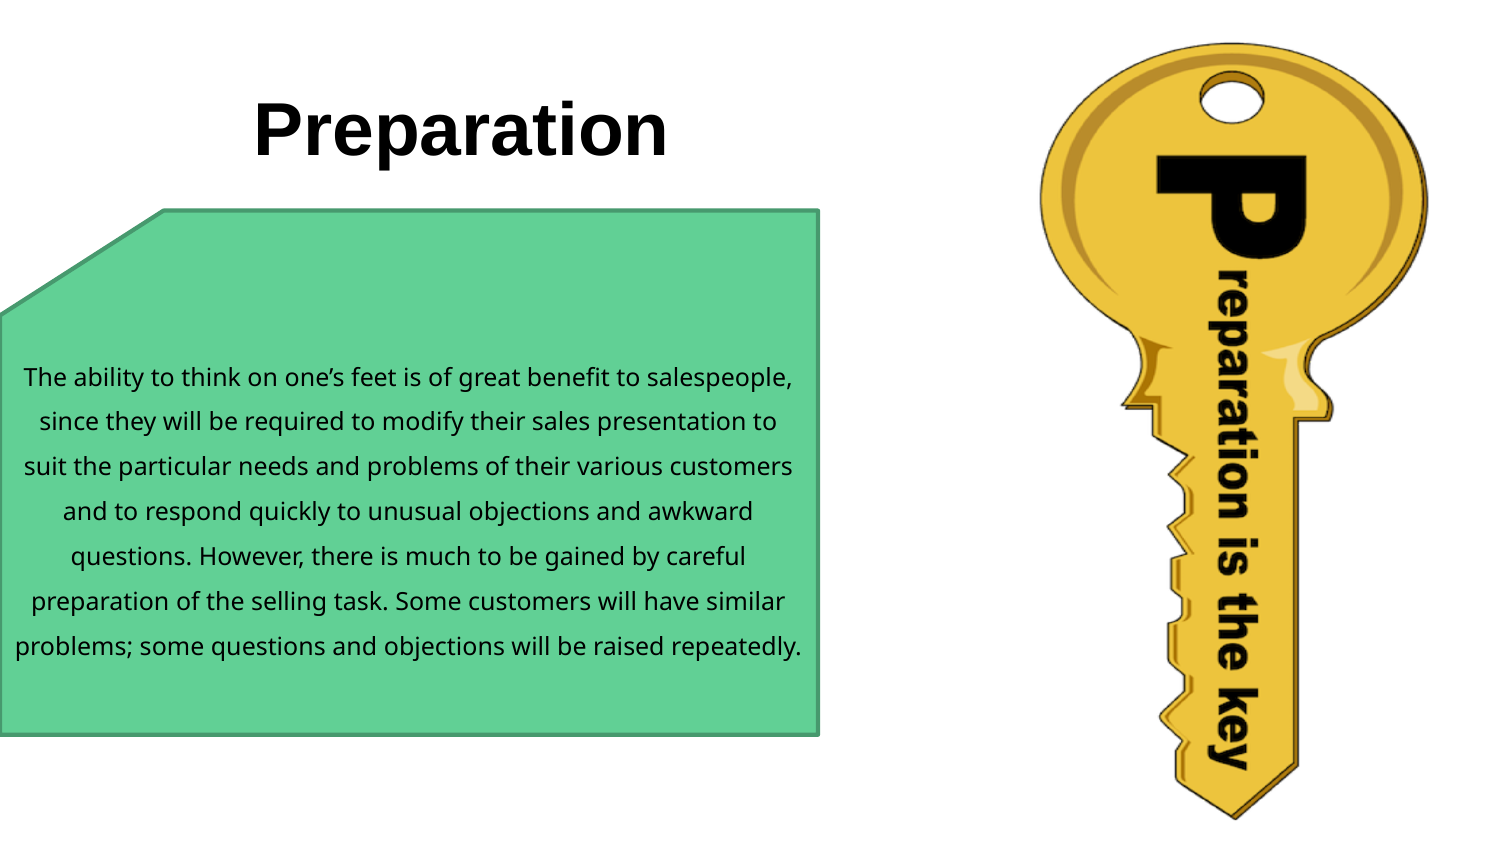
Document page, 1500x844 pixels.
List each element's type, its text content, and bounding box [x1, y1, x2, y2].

text_box The ability to think on one’s feet is of great benefit to salespeople, since they will be required to modify their sales presentation to suit the particular needs and problems of their various customers and to respond quickly to unusual objections and awkward questions. However, there is much to be gained by careful preparation of the selling task. Some customers will have similar problems; some questions and objections will be raised repeatedly. [0, 338, 818, 713]
text_box Preparation [123, 72, 801, 178]
picture [825, 23, 1500, 835]
text_box [0, 208, 821, 737]
